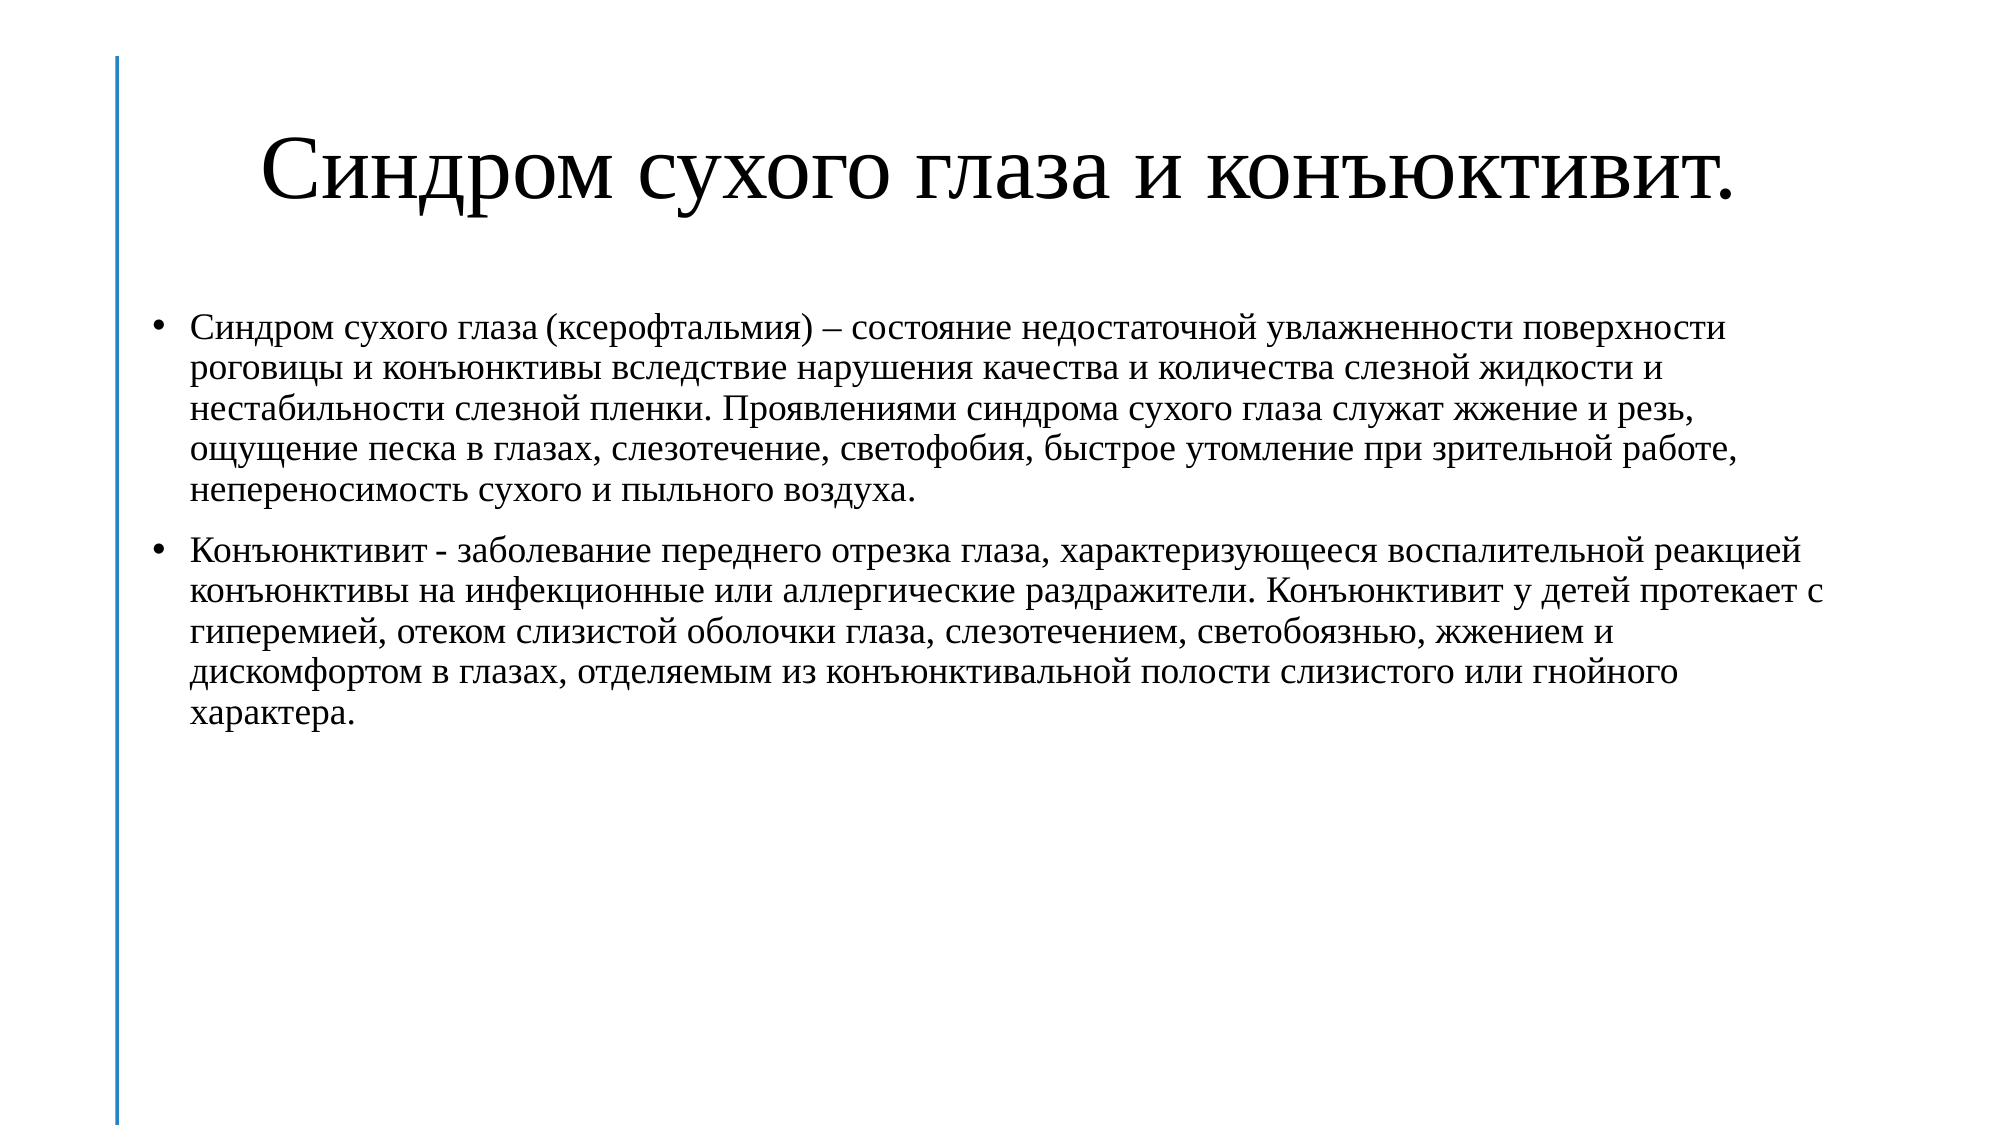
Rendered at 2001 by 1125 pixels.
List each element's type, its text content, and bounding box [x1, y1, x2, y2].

title Синдром сухого глаза и конъюктивит. [137, 59, 1863, 278]
list Синдром сухого глаза (ксерофтальмия) – состояние недостаточной увлажненности поверхности роговицы и конъюнктивы вследствие нарушения качества и количества слезной жидкости и нестабильности слезной пленки. Проявлениями синдрома сухого глаза служат жжение и резь, ощущение песка в глазах, слезотечение, светофобия, быстрое утомление при зрительной работе, непереносимость сухого и пыльного воздуха. Конъюнктивит - заболевание переднего отрезка глаза, характеризующееся воспалительной реакцией конъюнктивы на инфекционные или аллергические раздражители. Конъюнктивит у детей протекает с гиперемией, отеком слизистой оболочки глаза, слезотечением, светобоязнью, жжением и дискомфортом в глазах, отделяемым из конъюнктивальной полости слизистого или гнойного характера. [137, 299, 1863, 1014]
